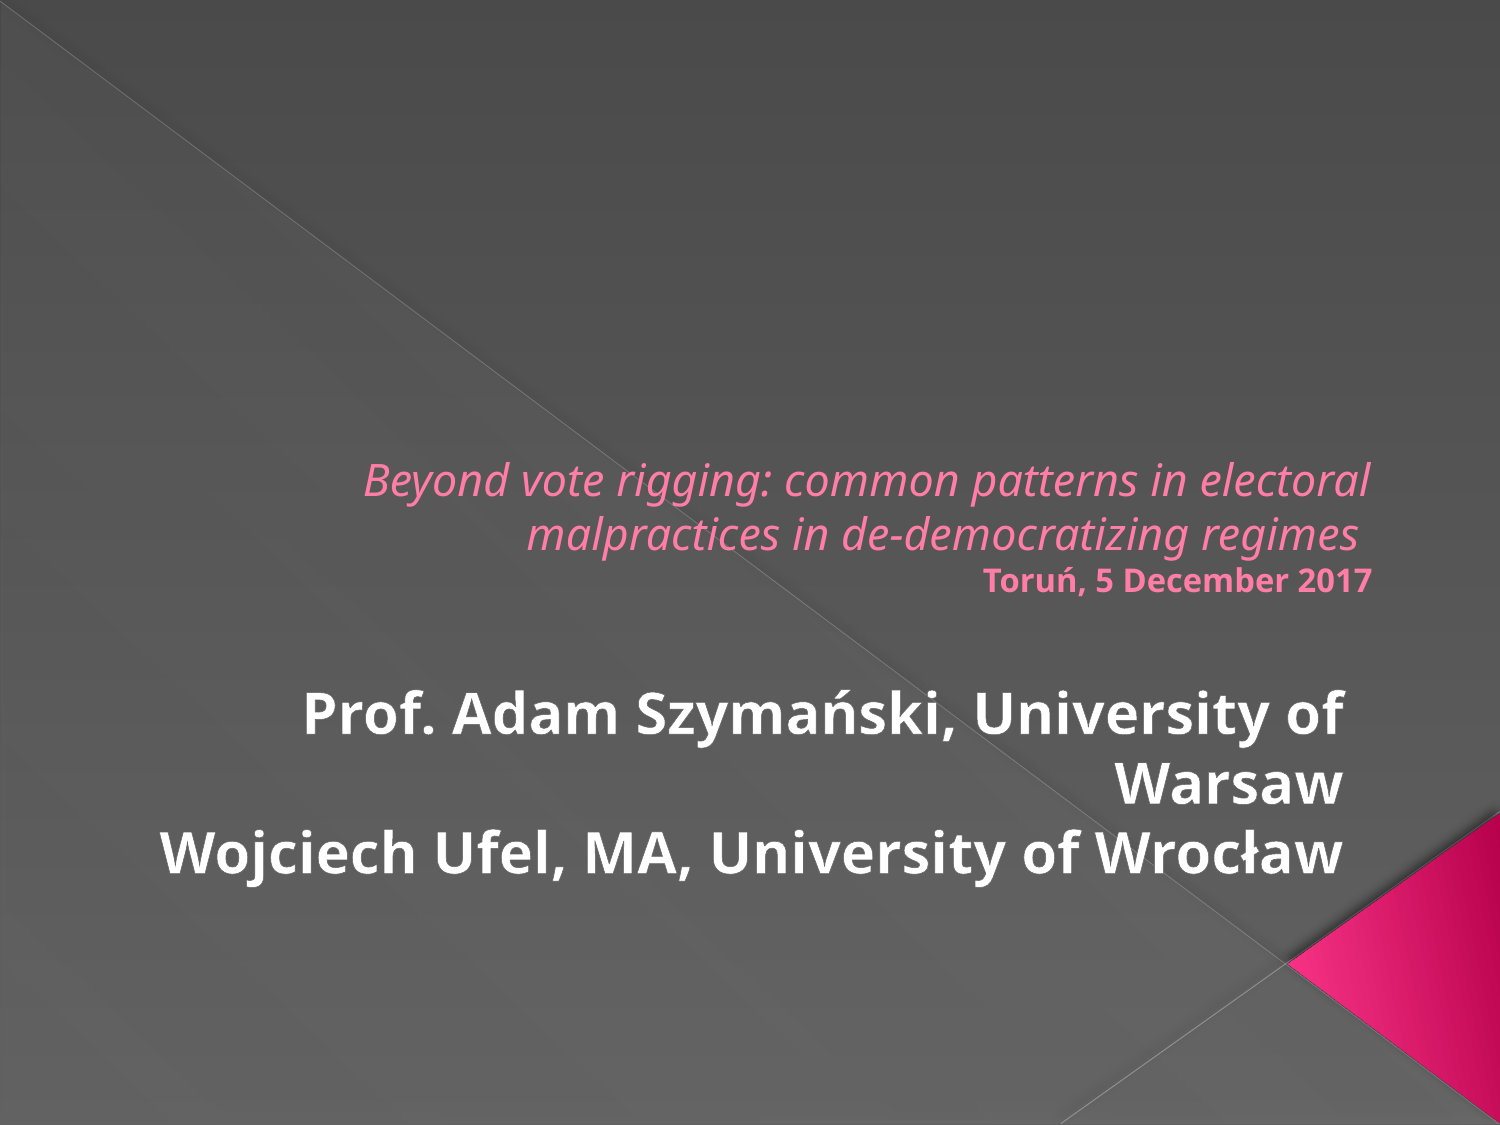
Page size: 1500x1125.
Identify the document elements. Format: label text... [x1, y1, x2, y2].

subtitle Prof. Adam Szymański, University of Warsaw Wojciech Ufel, MA, University of Wrocław [135, 668, 1365, 965]
title Beyond vote rigging: common patterns in electoral malpractices in de-democratizing regimes Toruń, 5 December 2017 [88, 66, 1388, 646]
